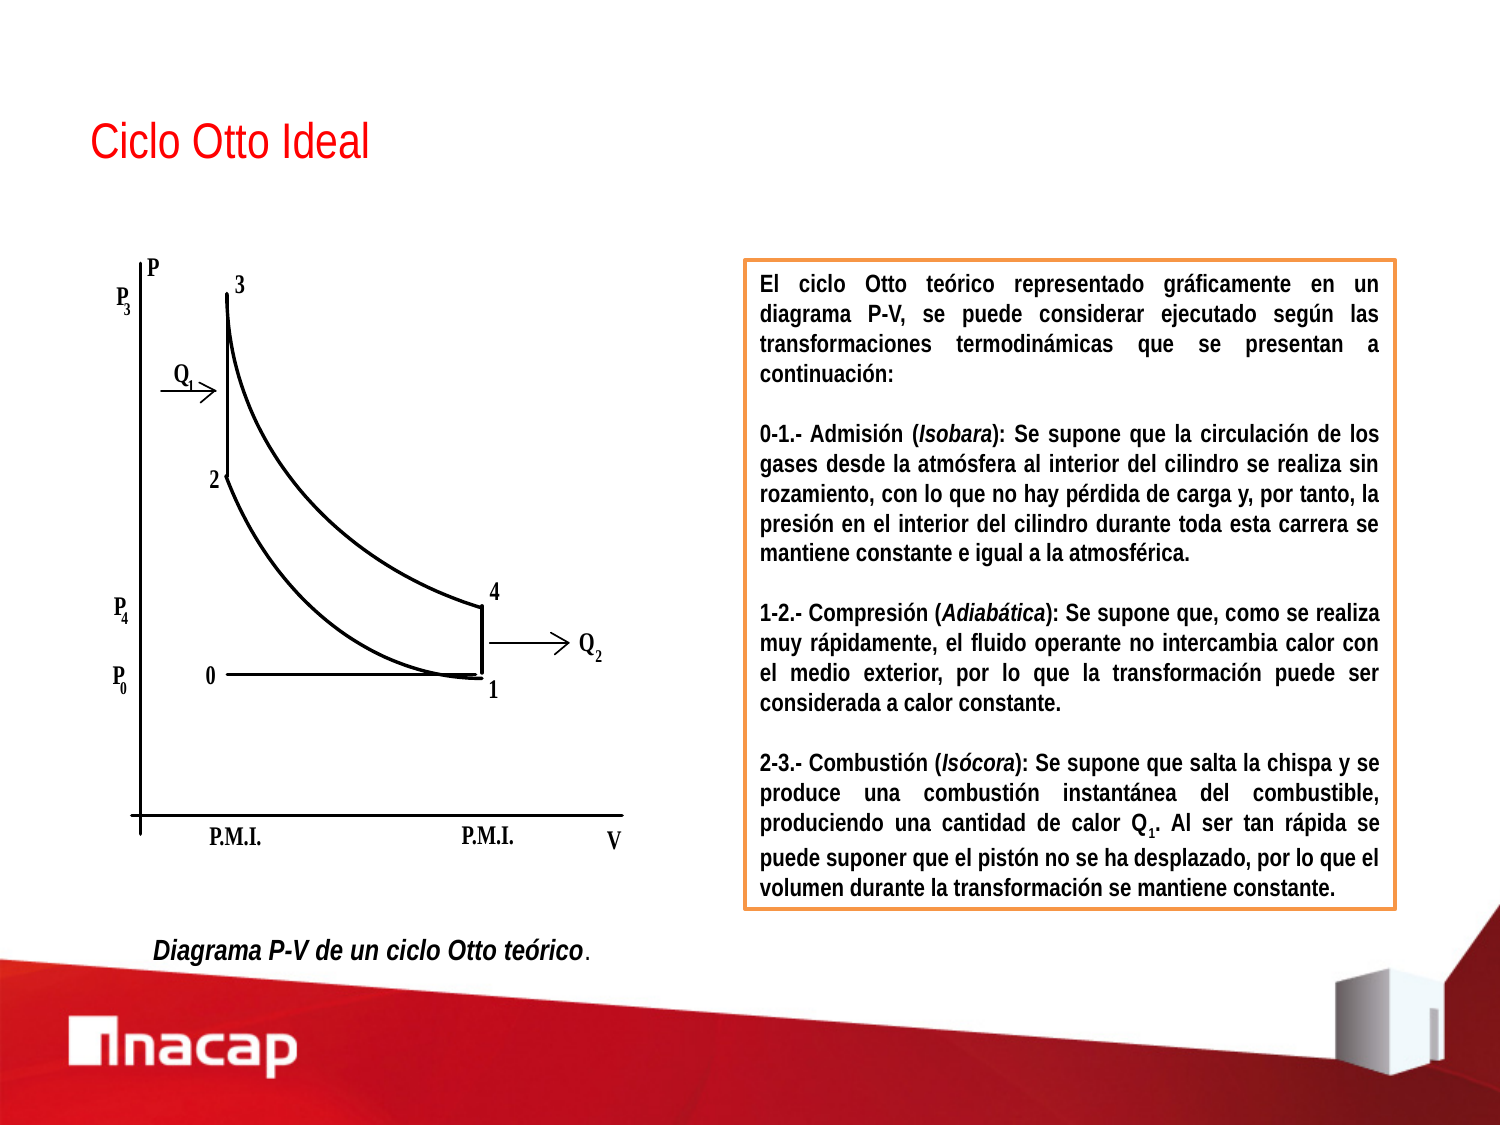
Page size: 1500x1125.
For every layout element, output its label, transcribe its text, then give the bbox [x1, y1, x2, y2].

text_box El ciclo Otto teórico representado gráficamente en un diagrama P-V, se puede considerar ejecutado según las transformaciones termodinámicas que se presentan a continuación: 0-1.- Admisión (Isobara): Se supone que la circulación de los gases desde la atmósfera al interior del cilindro se realiza sin rozamiento, con lo que no hay pérdida de carga y, por tanto, la presión en el interior del cilindro durante toda esta carrera se mantiene constante e igual a la atmosférica. 1-2.- Compresión (Adiabática): Se supone que, como se realiza muy rápidamente, el fluido operante no intercambia calor con el medio exterior, por lo que la transformación puede ser considerada a calor constante. 2-3.- Combustión (Isócora): Se supone que salta la chispa y se produce una combustión instantánea del combustible, produciendo una cantidad de calor Q1. Al ser tan rápida se puede suponer que el pistón no se ha desplazado, por lo que el volumen durante la transformación se mantiene constante. [743, 258, 1397, 911]
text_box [91, 247, 641, 871]
title Ciclo Otto Ideal [75, 45, 1425, 233]
picture [0, 0, 1500, 1125]
text_box Diagrama P-V de un ciclo Otto teórico. [117, 923, 627, 974]
